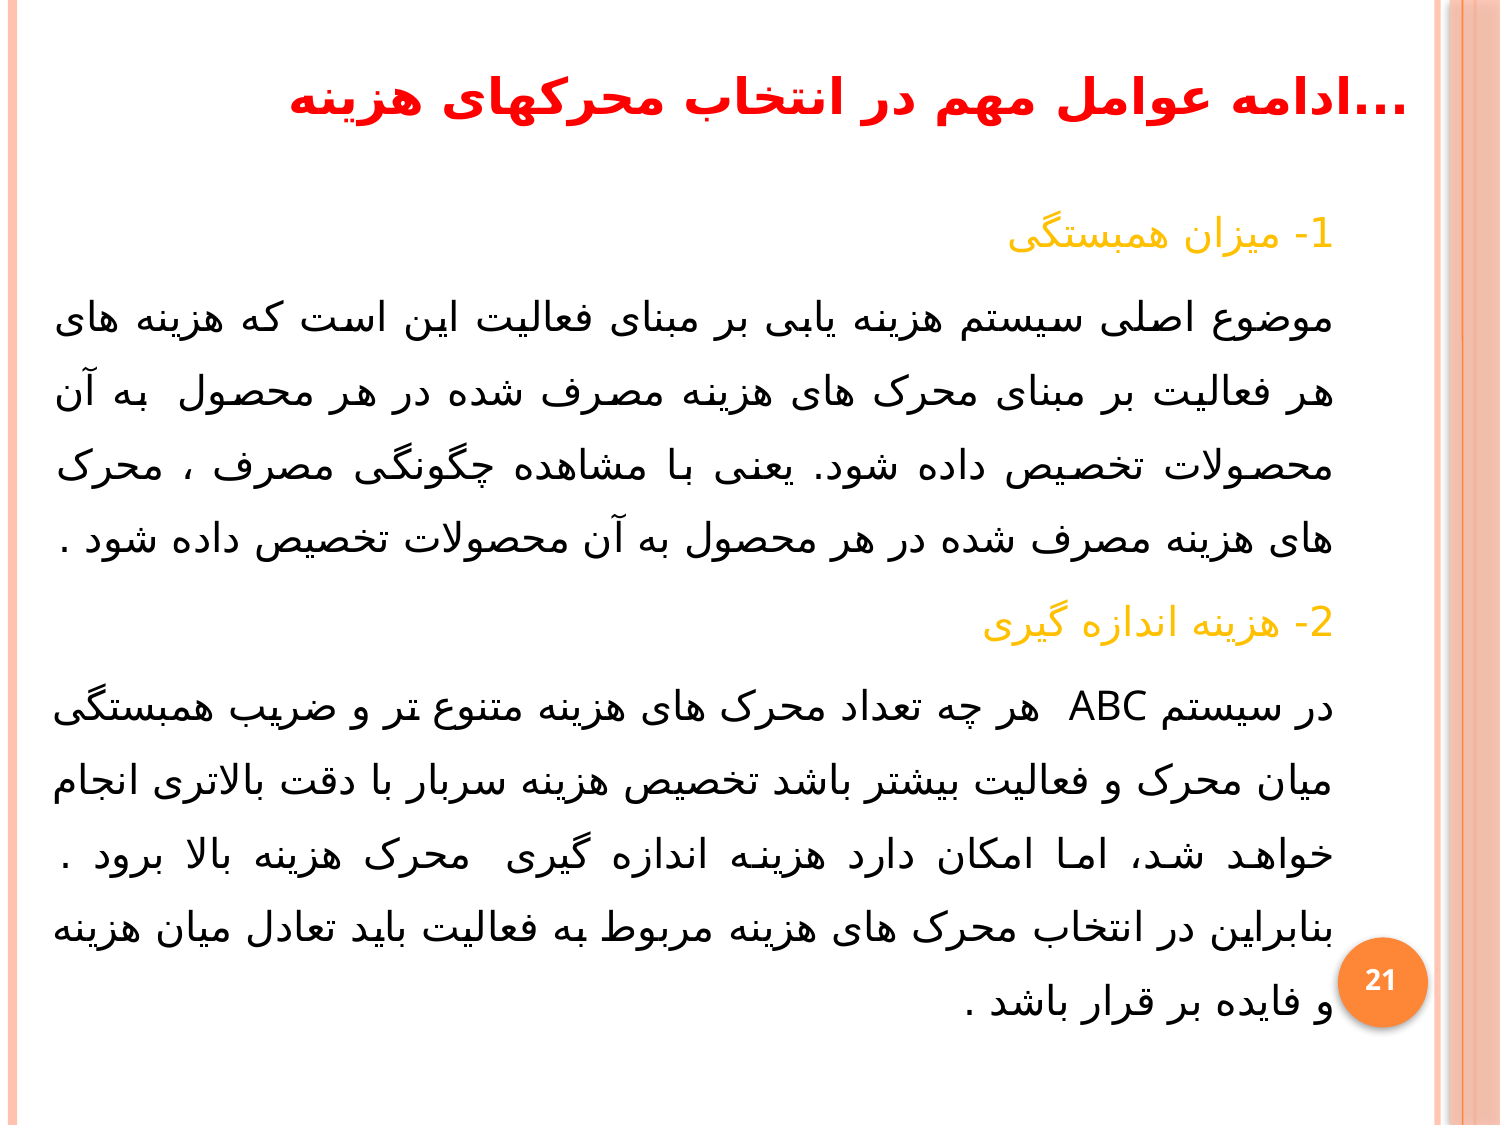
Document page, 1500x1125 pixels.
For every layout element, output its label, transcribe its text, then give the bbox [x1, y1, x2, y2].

slide_number 21 [1337, 937, 1425, 1023]
title ...ادامه عوامل مهم در انتخاب محرکهای هزینه [200, 24, 1425, 133]
list 1- میزان همبستگی موضوع اصلی سیستم هزینه یابی بر مبنای فعالیت این است که هزینه های هر فعالیت بر مبنای محرک های هزینه مصرف شده در هر محصول به آن محصولات تخصیص داده شود. یعنی با مشاهده چگونگی مصرف ، محرک های هزینه مصرف شده در هر محصول به آن محصولات تخصیص داده شود . 2- هزینه اندازه گیری در سیستم ABC هر چه تعداد محرک های هزینه متنوع تر و ضریب همبستگی میان محرک و فعالیت بیشتر باشد تخصیص هزینه سربار با دقت بالاتری انجام خواهد شد، اما امکان دارد هزینه اندازه گیری محرک هزینه بالا برود . بنابراین در انتخاب محرک های هزینه مربوط به فعالیت باید تعادل میان هزینه و فایده بر قرار باشد . [37, 174, 1350, 1088]
